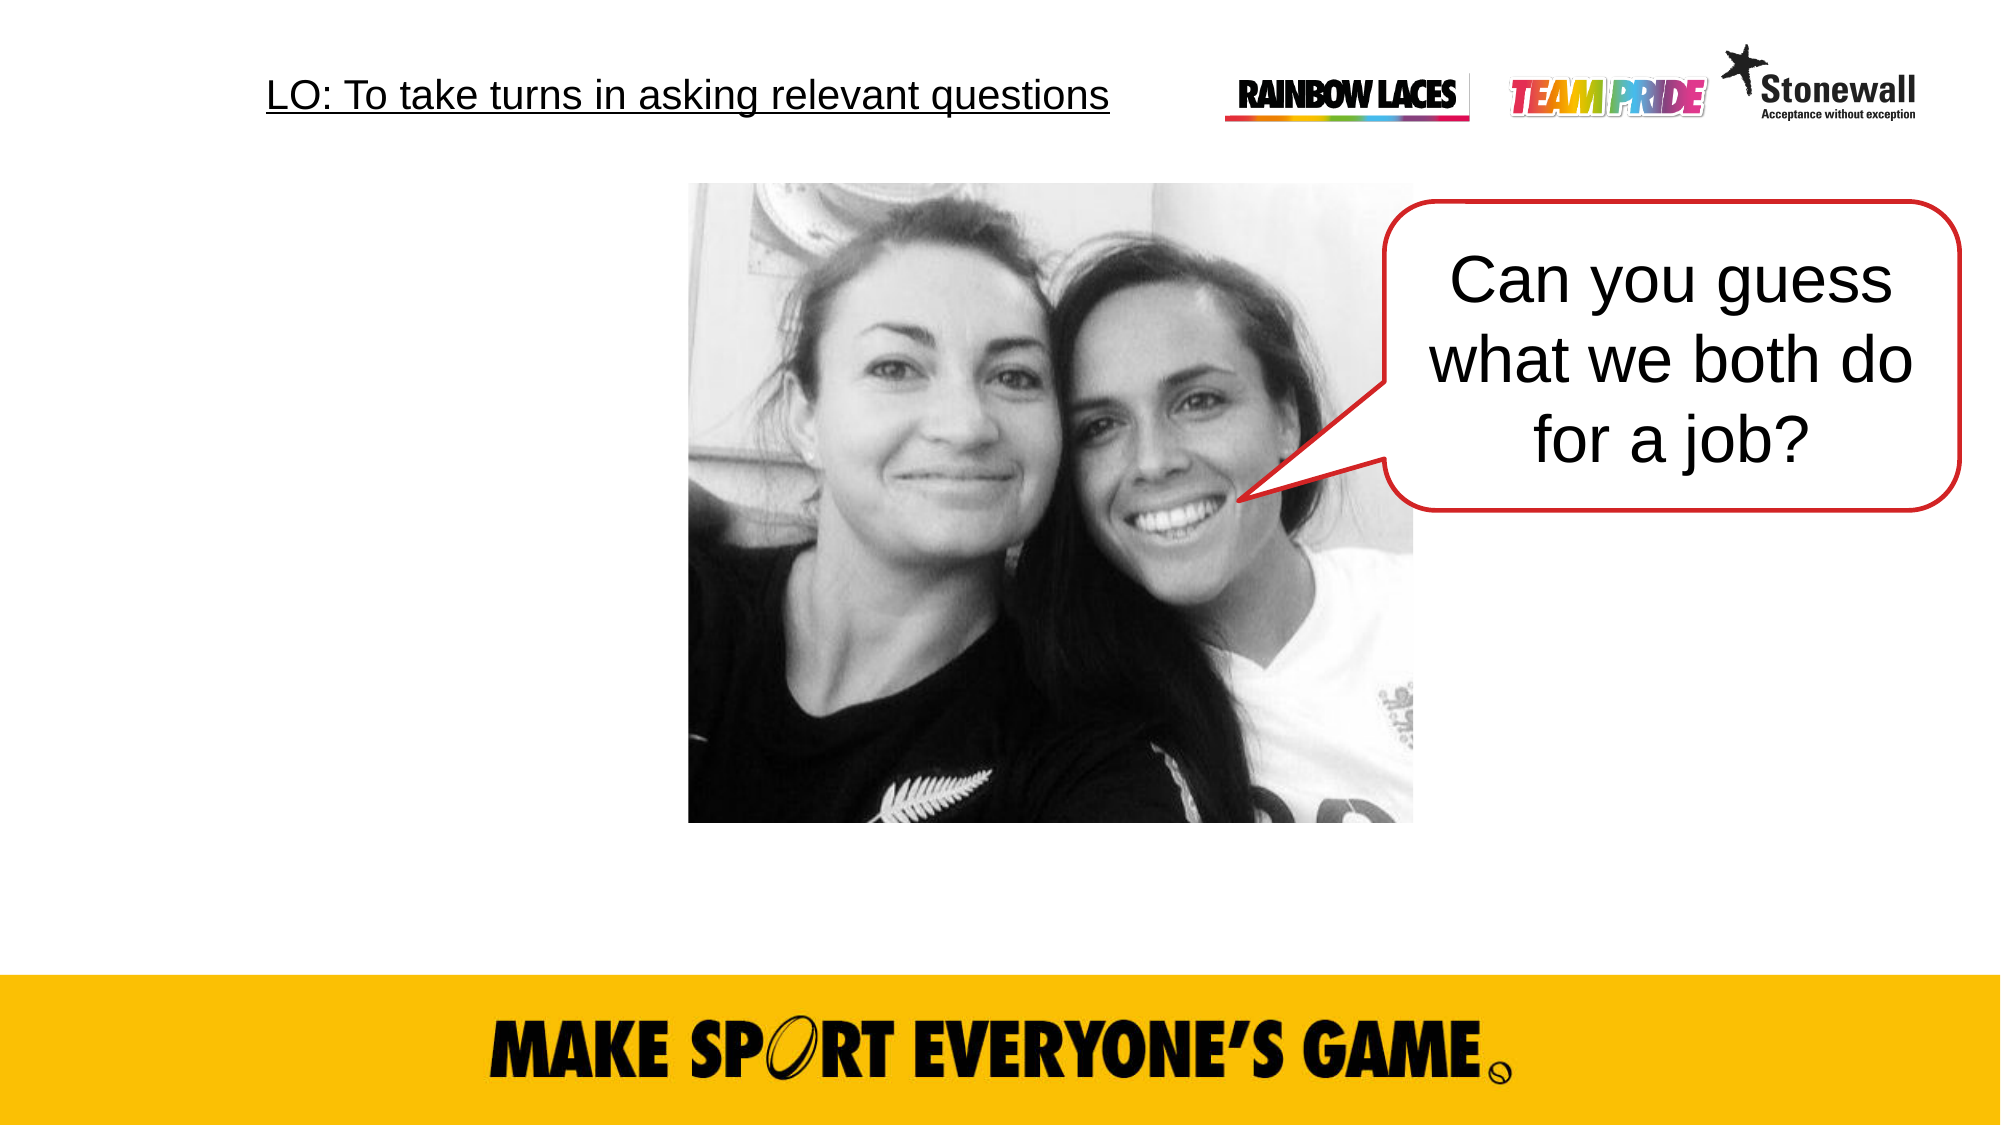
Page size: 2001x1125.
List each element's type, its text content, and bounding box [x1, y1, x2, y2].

text_box Can you guess what we both do for a job? [1414, 200, 1961, 512]
picture [0, 0, 2001, 1125]
text_box LO: To take turns in asking relevant questions [251, 60, 1126, 126]
